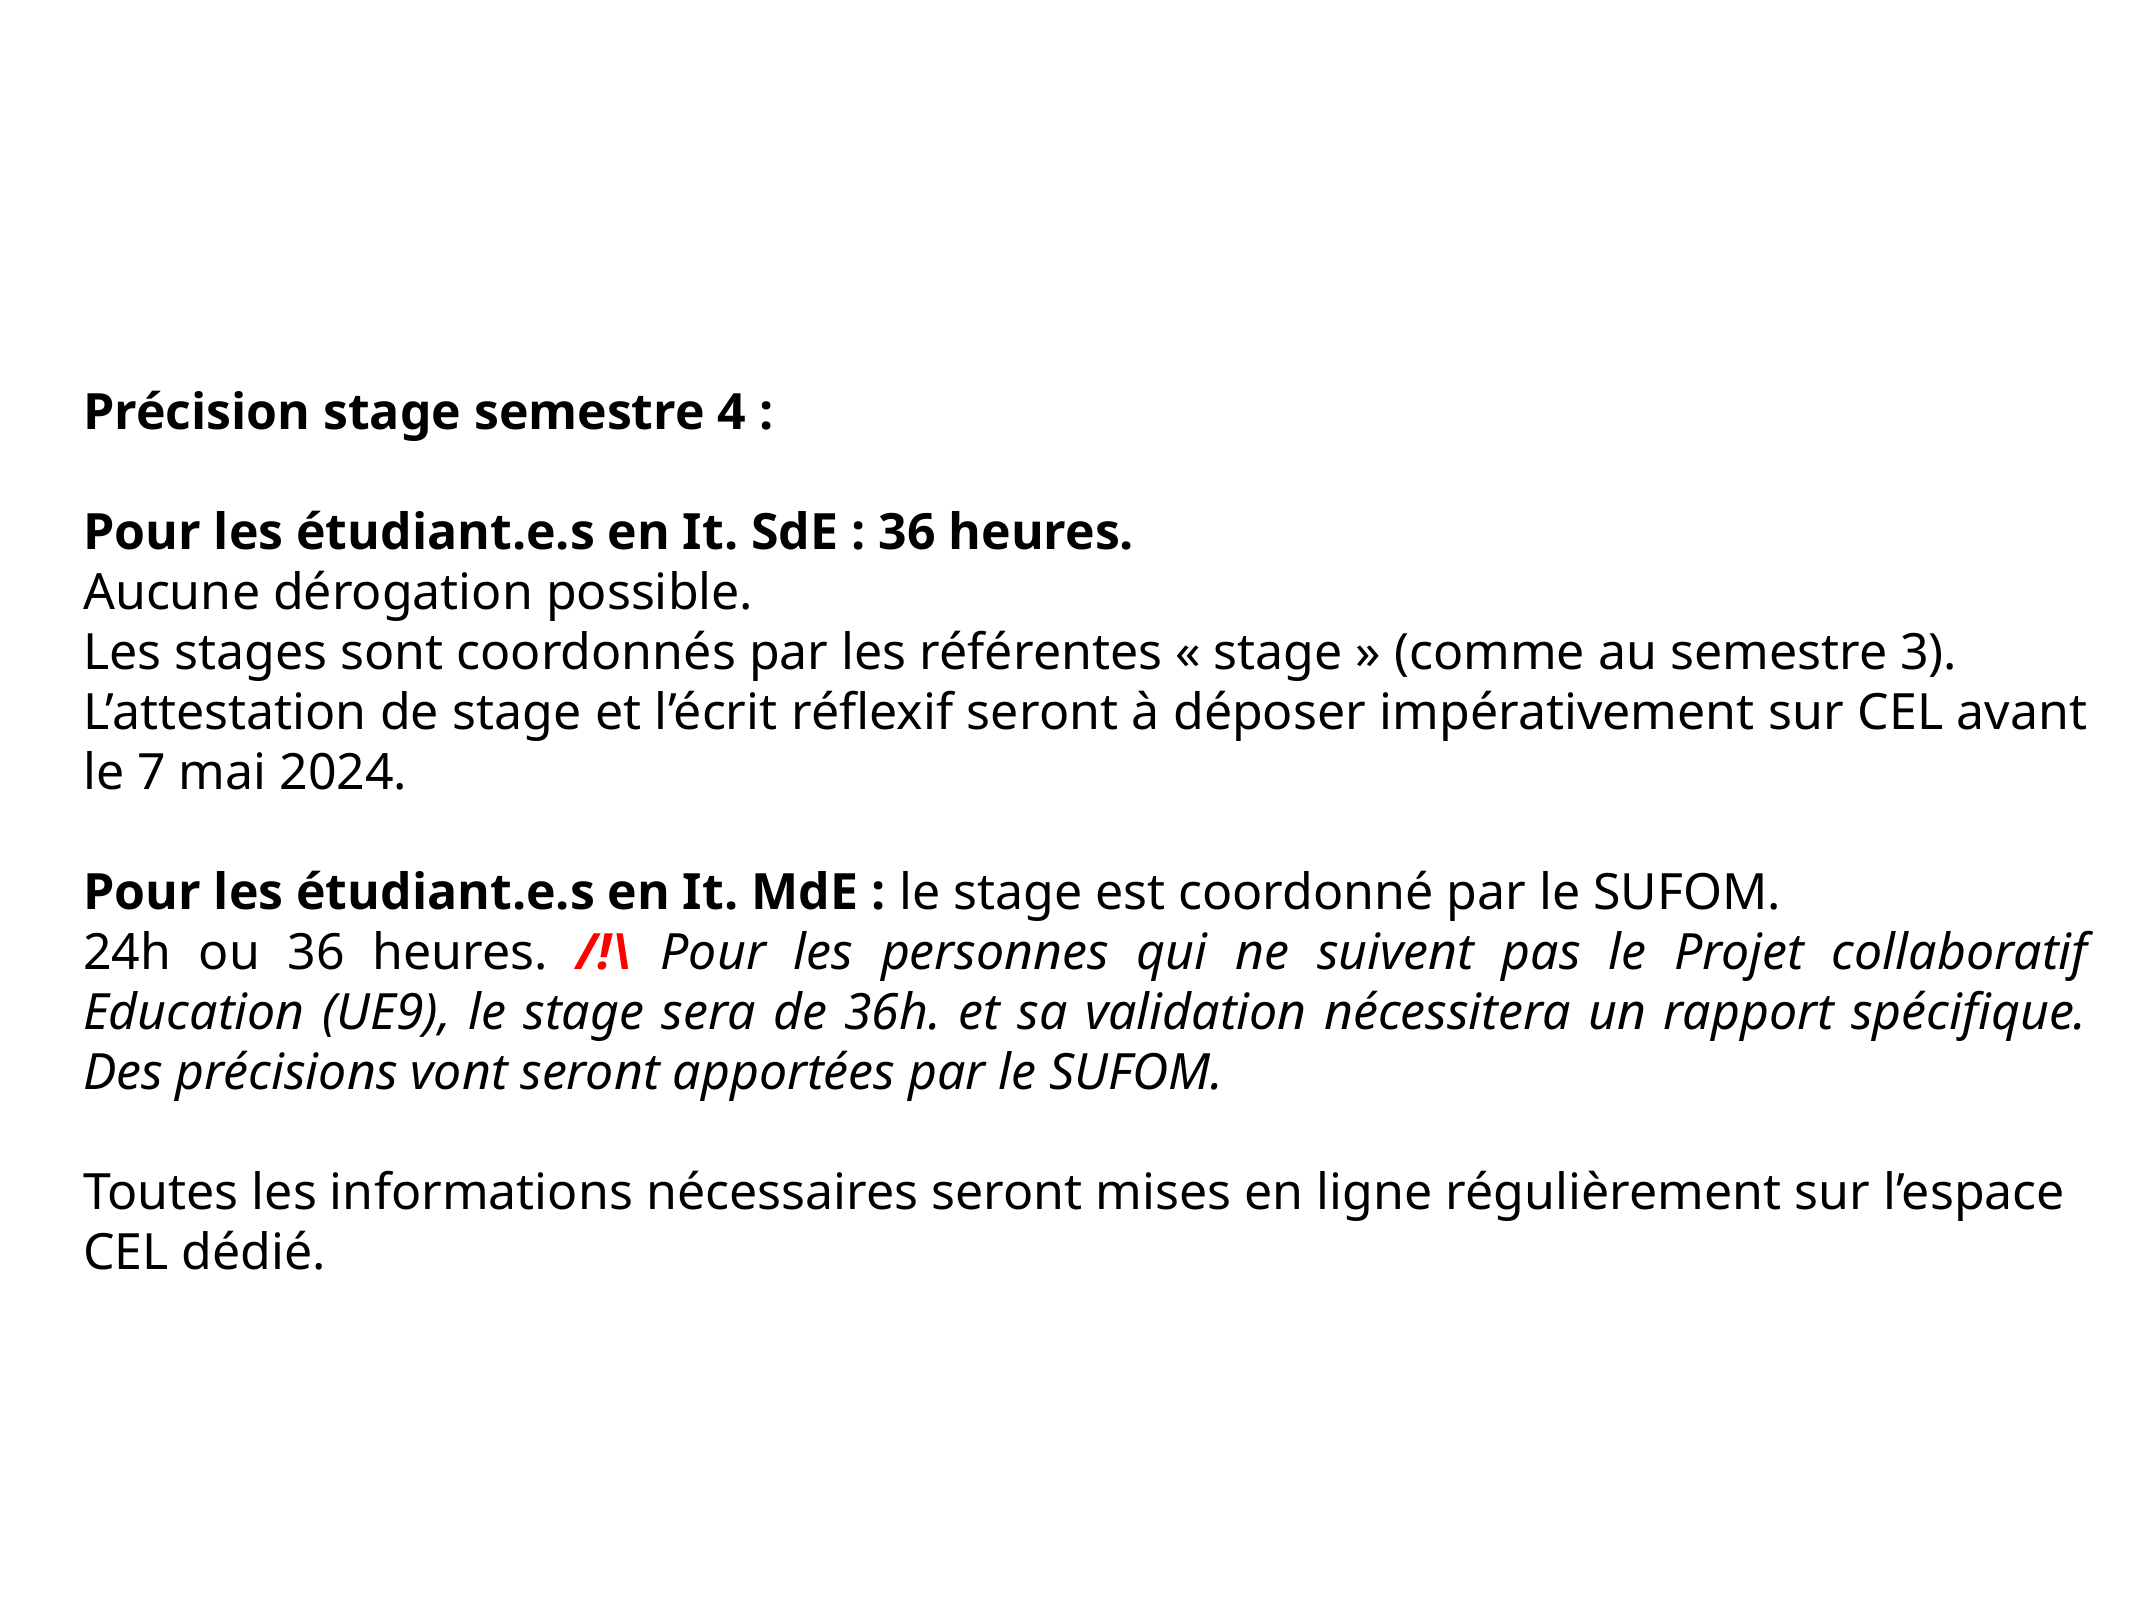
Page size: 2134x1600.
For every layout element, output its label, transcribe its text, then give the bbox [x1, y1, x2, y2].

text_box Précision stage semestre 4 : Pour les étudiant.e.s en It. SdE : 36 heures. Aucune dérogation possible. Les stages sont coordonnés par les référentes « stage » (comme au semestre 3). L’attestation de stage et l’écrit réflexif seront à déposer impérativement sur CEL avant le 7 mai 2024. Pour les étudiant.e.s en It. MdE : le stage est coordonné par le SUFOM. 24h ou 36 heures. /!\ Pour les personnes qui ne suivent pas le Projet collaboratif Education (UE9), le stage sera de 36h. et sa validation nécessitera un rapport spécifique. Des précisions vont seront apportées par le SUFOM. Toutes les informations nécessaires seront mises en ligne régulièrement sur l’espace CEL dédié. [74, 370, 2098, 1288]
